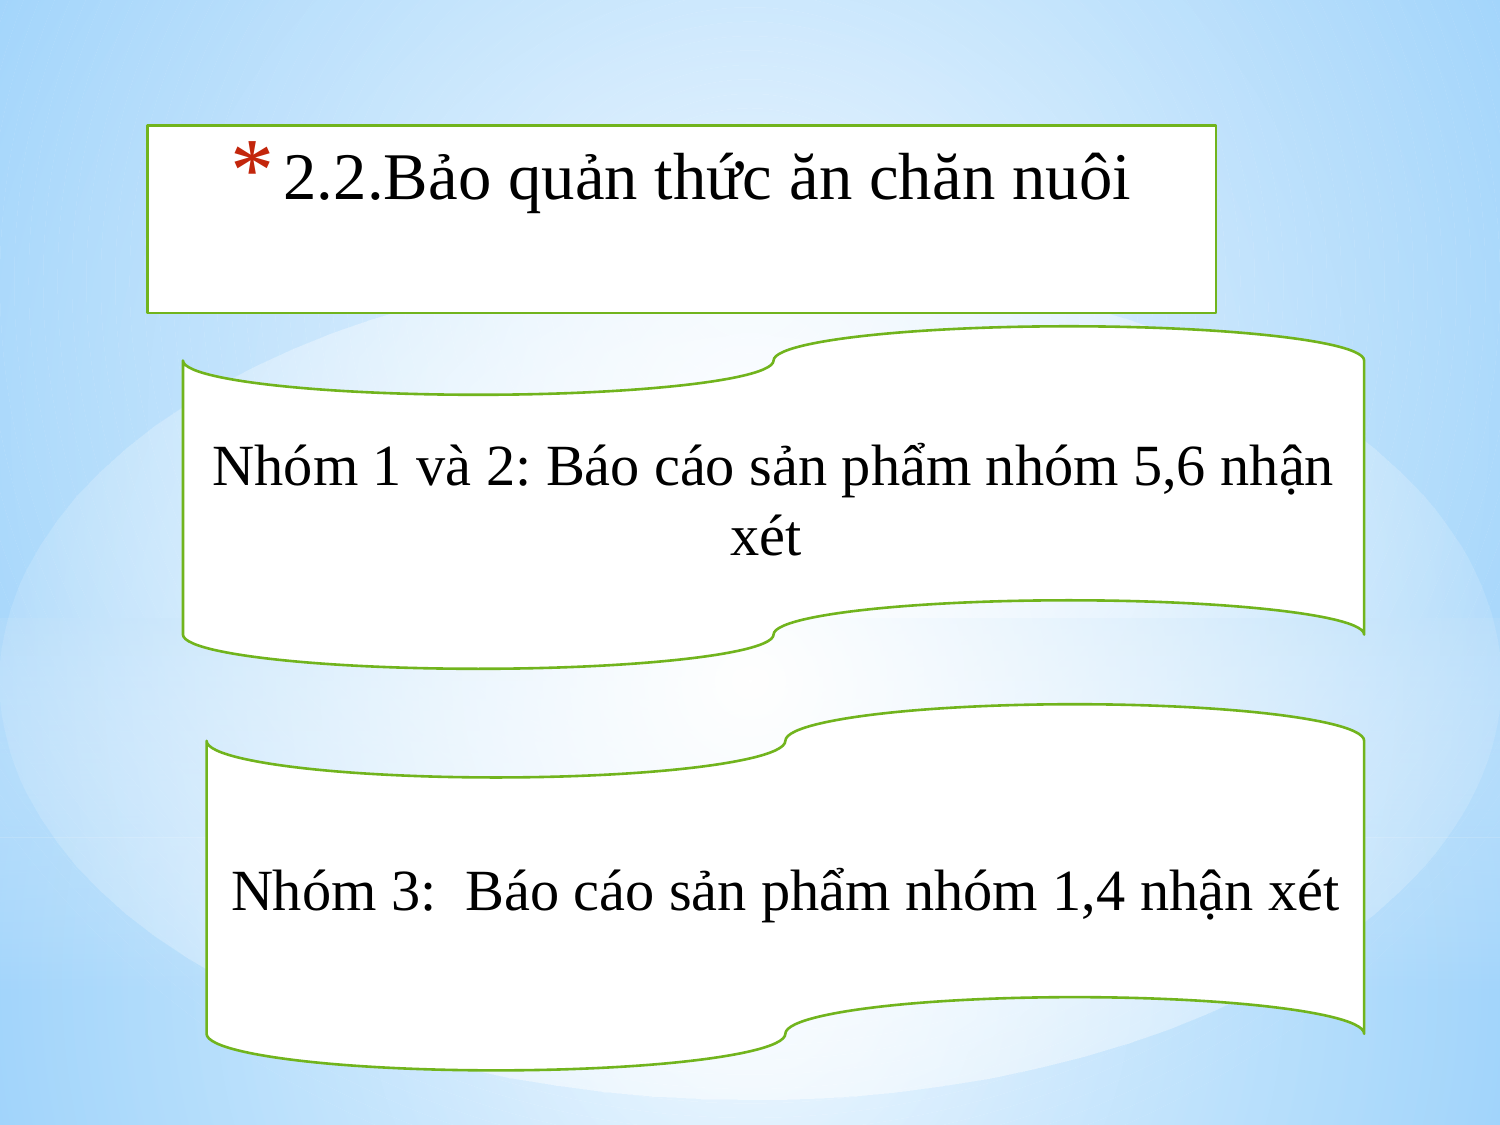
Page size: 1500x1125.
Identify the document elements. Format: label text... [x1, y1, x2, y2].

text_box Nhóm 3: Báo cáo sản phẩm nhóm 1,4 nhận xét [205, 702, 1366, 1072]
text_box Nhóm 1 và 2: Báo cáo sản phẩm nhóm 5,6 nhận xét [181, 324, 1366, 671]
title 2.2.Bảo quản thức ăn chăn nuôi [146, 124, 1217, 314]
